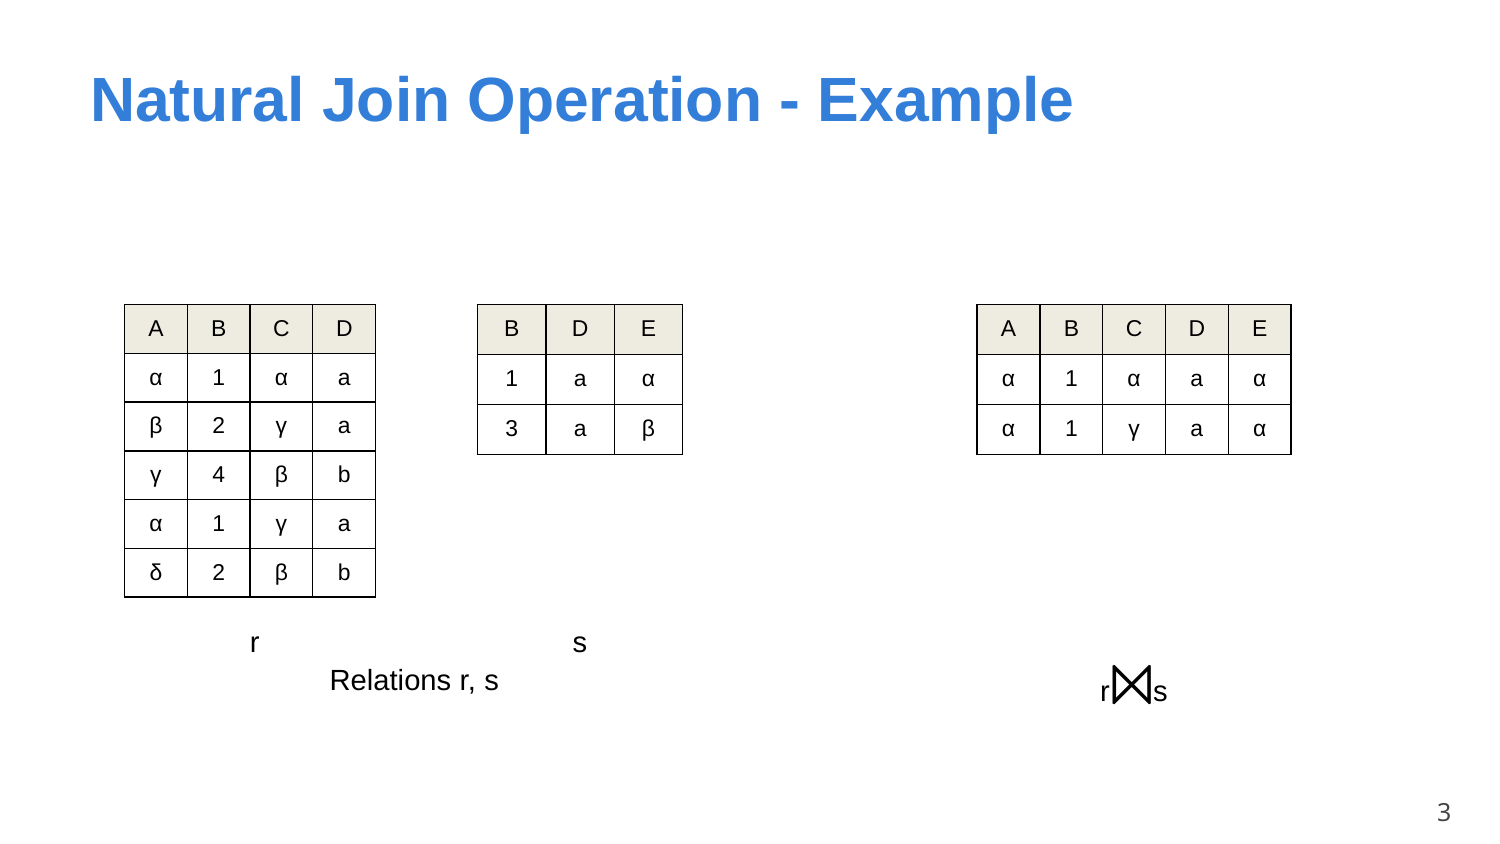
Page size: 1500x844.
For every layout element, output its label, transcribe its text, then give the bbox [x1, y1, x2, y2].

table_cell a [313, 500, 375, 548]
table_cell 1 [1041, 405, 1102, 454]
table_cell α [125, 354, 187, 401]
table_cell a [547, 405, 614, 454]
table_cell a [313, 354, 375, 401]
table_cell γ [251, 403, 312, 450]
table_cell b [313, 549, 375, 596]
text_box Natural Join Operation - Example [75, 19, 1425, 174]
table_cell a [547, 355, 614, 404]
table_cell 2 [188, 403, 249, 450]
table_header B [478, 305, 545, 354]
table_cell α [615, 355, 682, 404]
table_cell α [978, 355, 1039, 404]
text_box r [159, 608, 350, 674]
text_box s [545, 608, 615, 674]
table_cell a [313, 403, 375, 450]
table_header Ε [1229, 305, 1290, 354]
table_header D [1166, 305, 1228, 354]
table_cell α [978, 405, 1039, 454]
table_header C [1103, 305, 1165, 354]
table_header D [547, 305, 614, 354]
table_cell 2 [188, 549, 249, 596]
table_cell a [1166, 405, 1228, 454]
table_header B [188, 305, 249, 353]
table_cell β [251, 549, 312, 596]
table_header C [251, 305, 312, 353]
table_cell β [125, 403, 187, 450]
table_cell β [251, 452, 312, 499]
table_cell δ [125, 549, 187, 596]
table_cell β [615, 405, 682, 454]
table_header A [978, 305, 1039, 354]
table_cell α [1229, 405, 1290, 454]
table_cell α [1103, 355, 1165, 404]
table_cell α [251, 354, 312, 401]
table_cell γ [251, 500, 312, 548]
text_box 3 [1345, 796, 1467, 831]
table_header D [313, 305, 375, 353]
text_box r⨝s [1013, 636, 1255, 727]
table_cell a [1166, 355, 1228, 404]
table_cell α [125, 500, 187, 548]
table_header B [1041, 305, 1102, 354]
table_cell 1 [478, 355, 545, 404]
table_cell 4 [188, 452, 249, 499]
table_header A [125, 305, 187, 353]
table_cell 1 [188, 500, 249, 548]
table_cell γ [1103, 405, 1165, 454]
text_box Relations r, s [314, 646, 557, 712]
table_cell α [1229, 355, 1290, 404]
table_cell 1 [188, 354, 249, 401]
table_cell 3 [478, 405, 545, 454]
table_cell γ [125, 452, 187, 499]
table_header E [615, 305, 682, 354]
table_cell b [313, 452, 375, 499]
table_cell 1 [1041, 355, 1102, 404]
